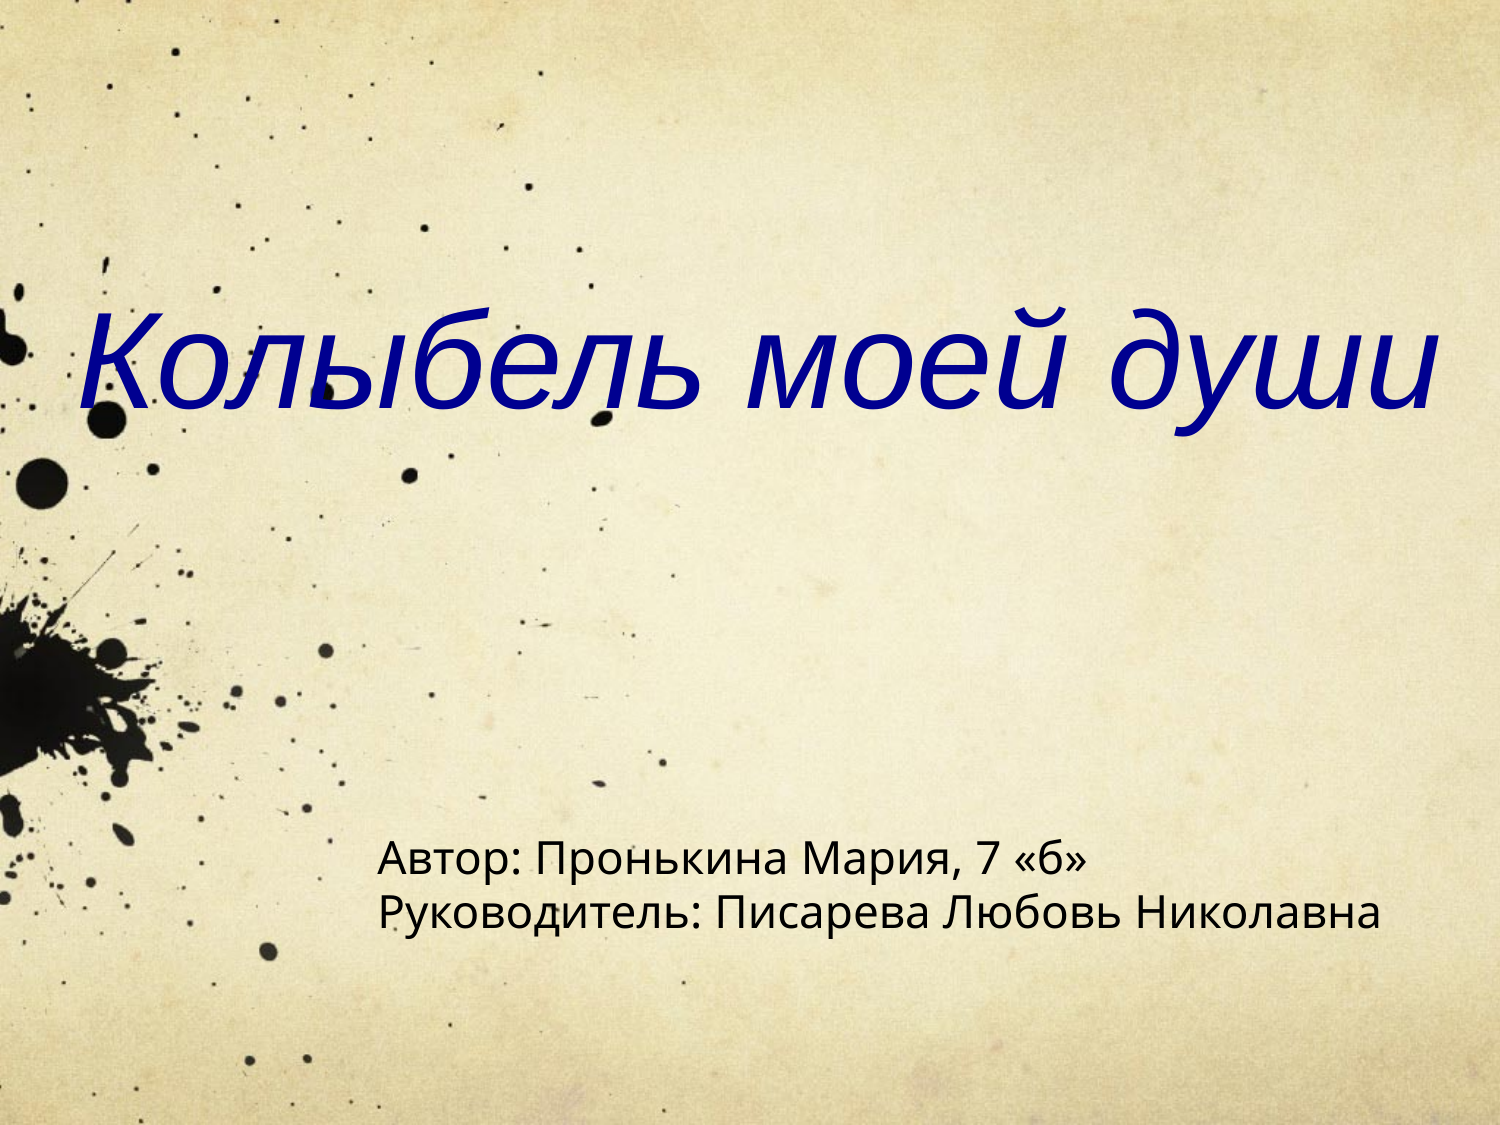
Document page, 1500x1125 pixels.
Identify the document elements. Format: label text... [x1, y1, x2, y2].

picture [0, 0, 1500, 1125]
subtitle Автор: Пронькина Мария, 7 «б» Руководитель: Писарева Любовь Николавна [362, 829, 1425, 1023]
title Колыбель моей души [68, 111, 1500, 645]
